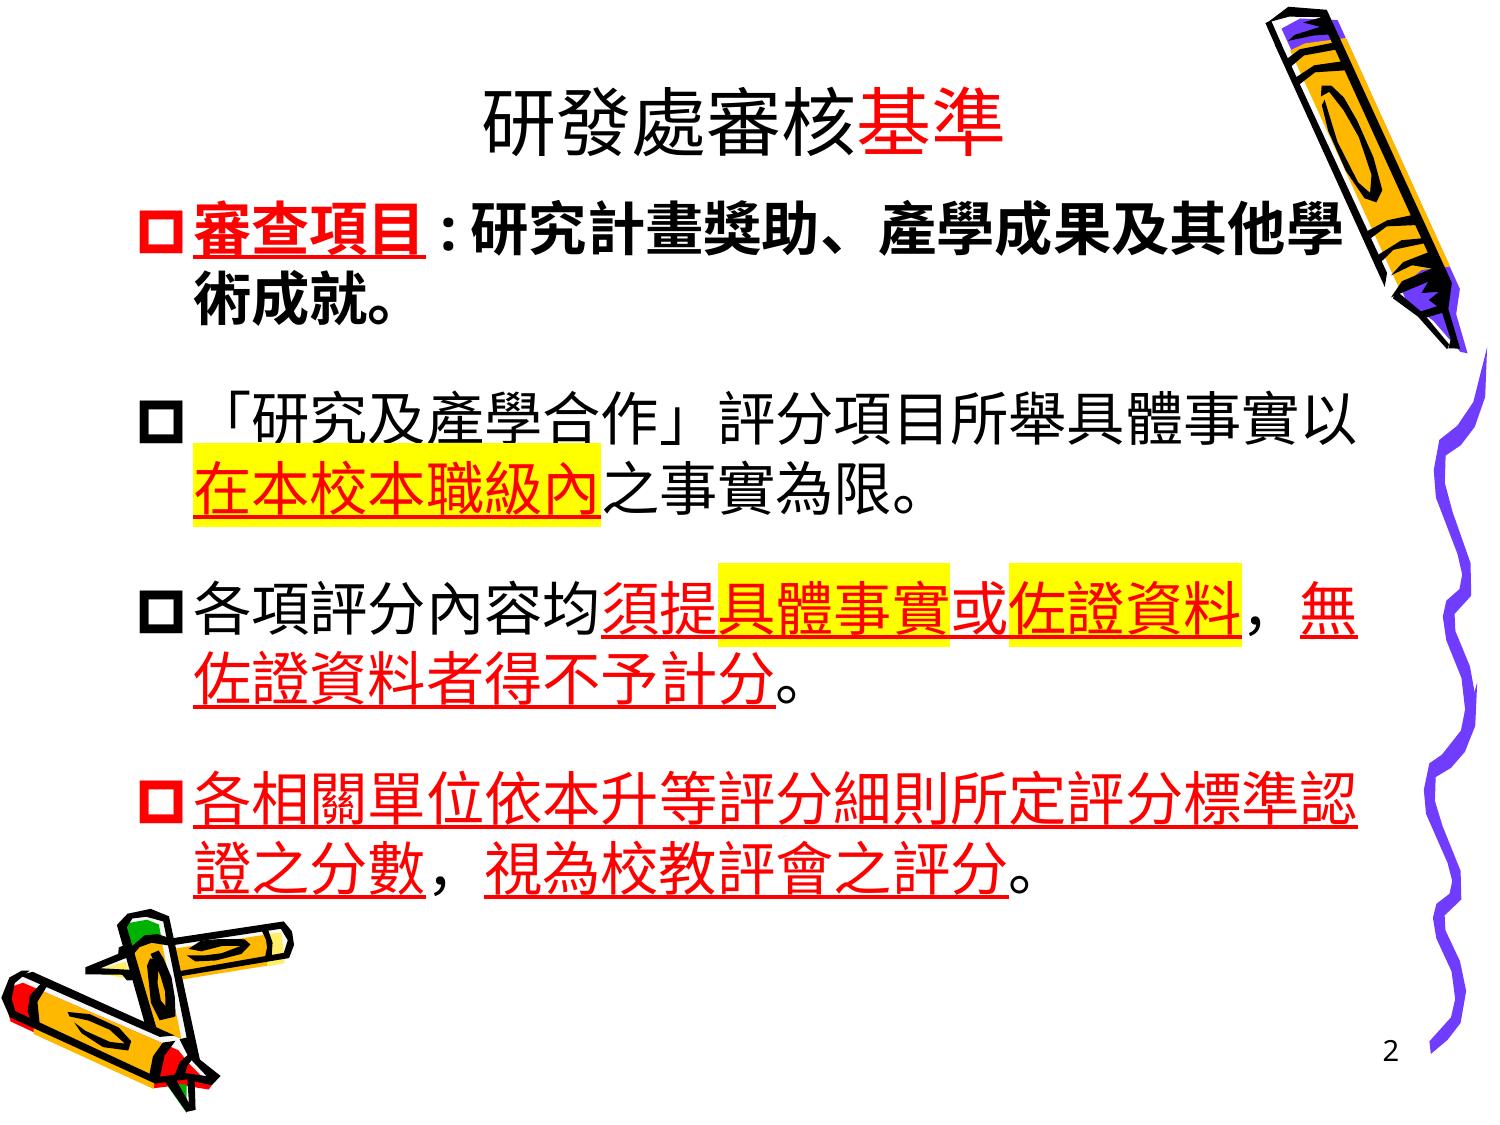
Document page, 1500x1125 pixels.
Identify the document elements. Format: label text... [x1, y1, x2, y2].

list 審查項目:研究計畫獎助、產學成果及其他學術成就。 「研究及產學合作」評分項目所舉具體事實以在本校本職級內之事實為限。 各項評分內容均須提具體事實或佐證資料，無佐證資料者得不予計分。 各相關單位依本升等評分細則所定評分標準認證之分數，視為校教評會之評分。 [121, 184, 1385, 785]
title 研發處審核基準 [112, 19, 1376, 173]
text_box 2 [1102, 1024, 1415, 1100]
